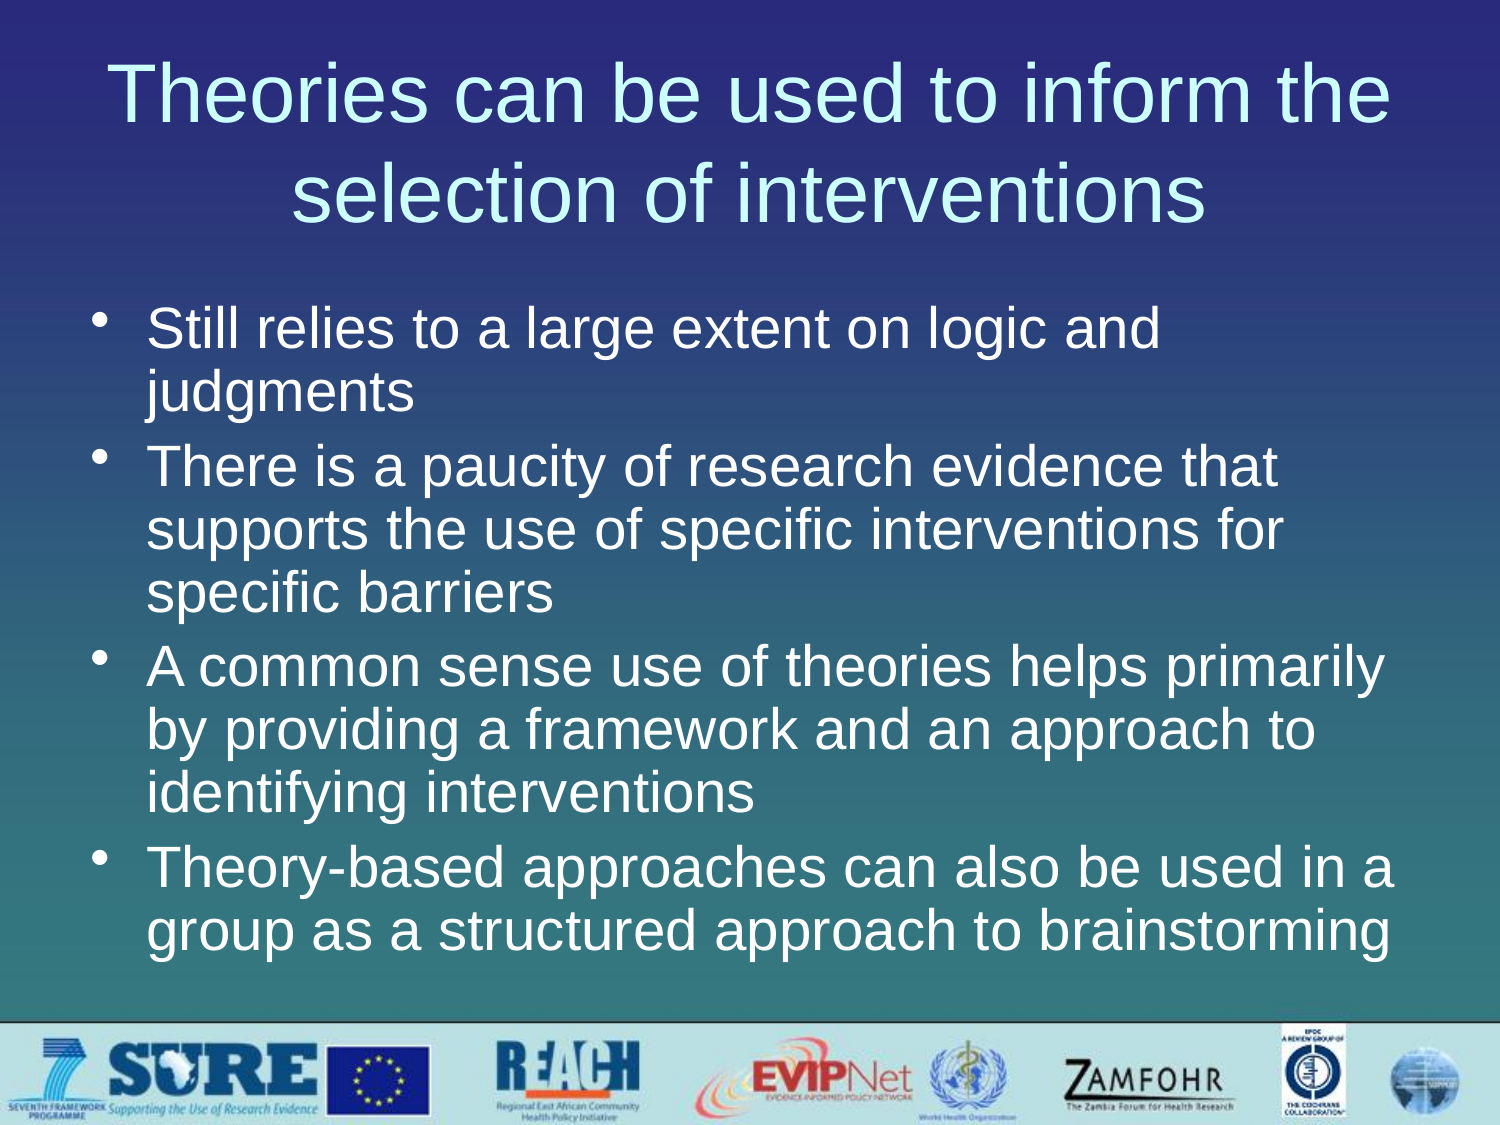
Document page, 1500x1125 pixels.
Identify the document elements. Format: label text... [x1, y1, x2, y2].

list Still relies to a large extent on logic and judgments There is a paucity of research evidence that supports the use of specific interventions for specific barriers A common sense use of theories helps primarily by providing a framework and an approach to identifying interventions Theory-based approaches can also be used in a group as a structured approach to brainstorming [74, 290, 1426, 1006]
picture [0, 0, 1500, 1125]
title Theories can be used to inform the selection of interventions [74, 44, 1426, 233]
